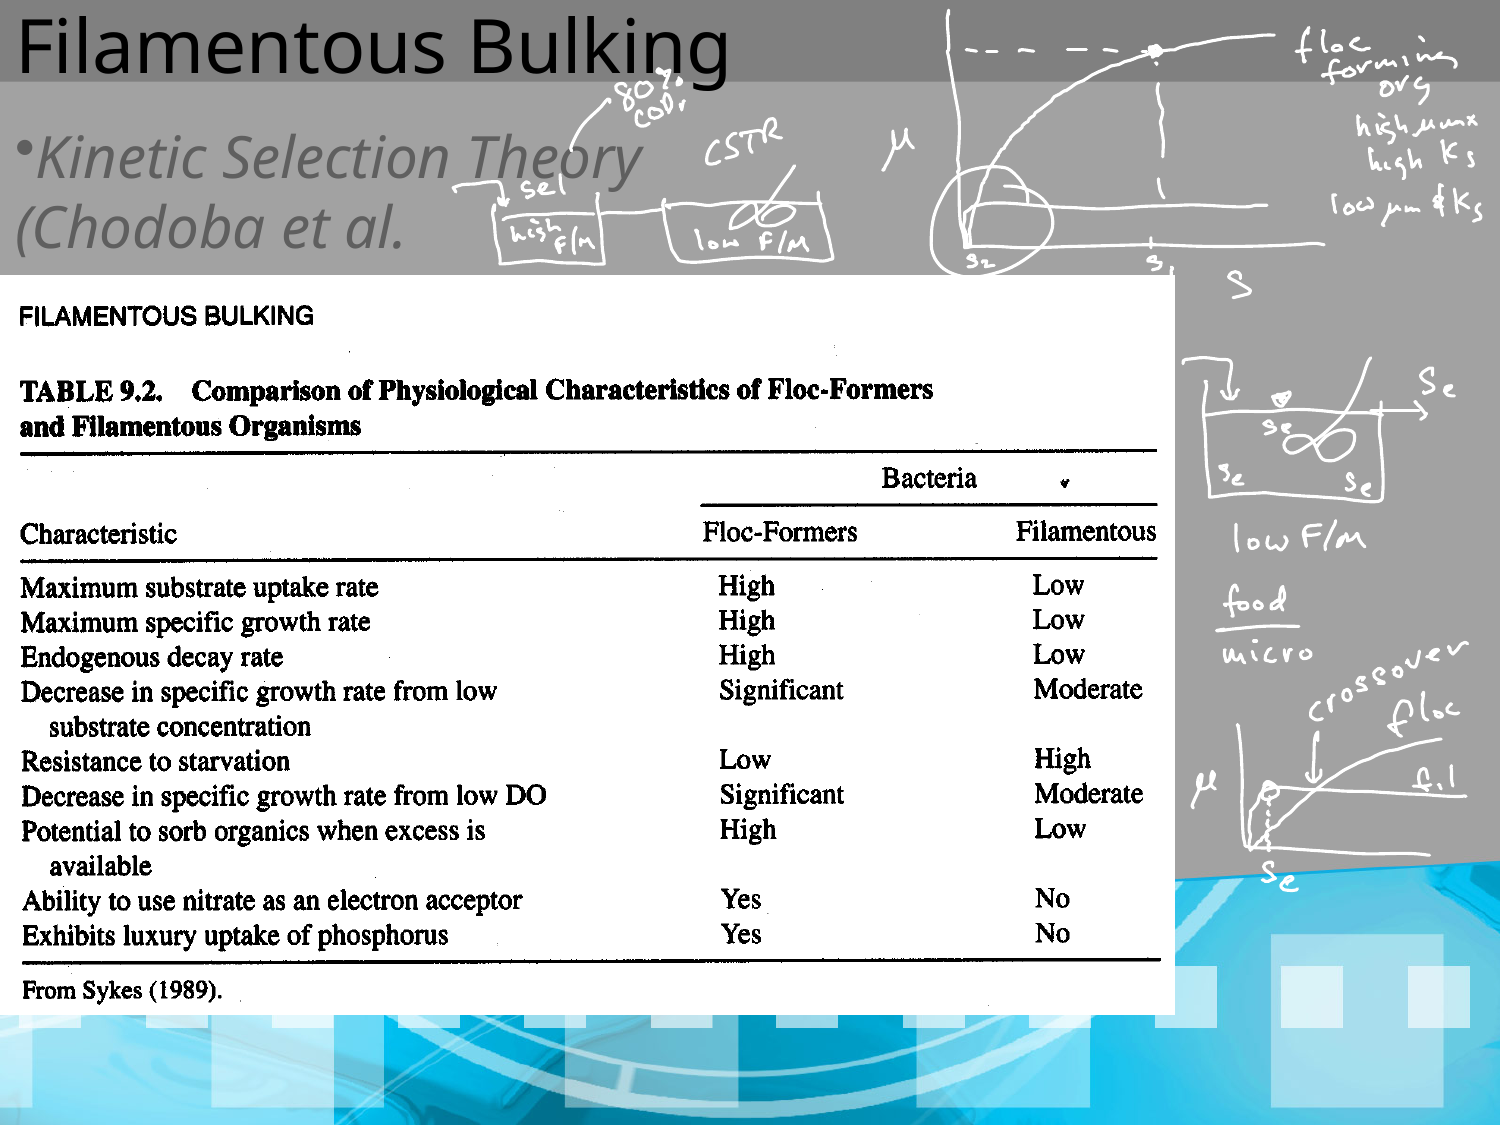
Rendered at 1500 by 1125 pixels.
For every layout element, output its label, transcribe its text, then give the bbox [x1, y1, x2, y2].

picture [600, 101, 625, 112]
picture [959, 101, 1047, 171]
picture [672, 101, 681, 112]
picture [980, 169, 1026, 203]
picture [738, 205, 755, 224]
picture [966, 212, 971, 229]
picture [933, 180, 1033, 275]
picture [961, 169, 986, 220]
picture [738, 205, 831, 259]
picture [971, 205, 1051, 246]
picture [0, 101, 1500, 1125]
picture [759, 204, 792, 224]
picture [0, 101, 602, 112]
picture [629, 101, 666, 112]
list Kinetic Selection Theory (Chodoba et al. [0, 112, 738, 273]
title Filamentous Bulking [0, 0, 1500, 101]
picture [1029, 193, 1044, 204]
